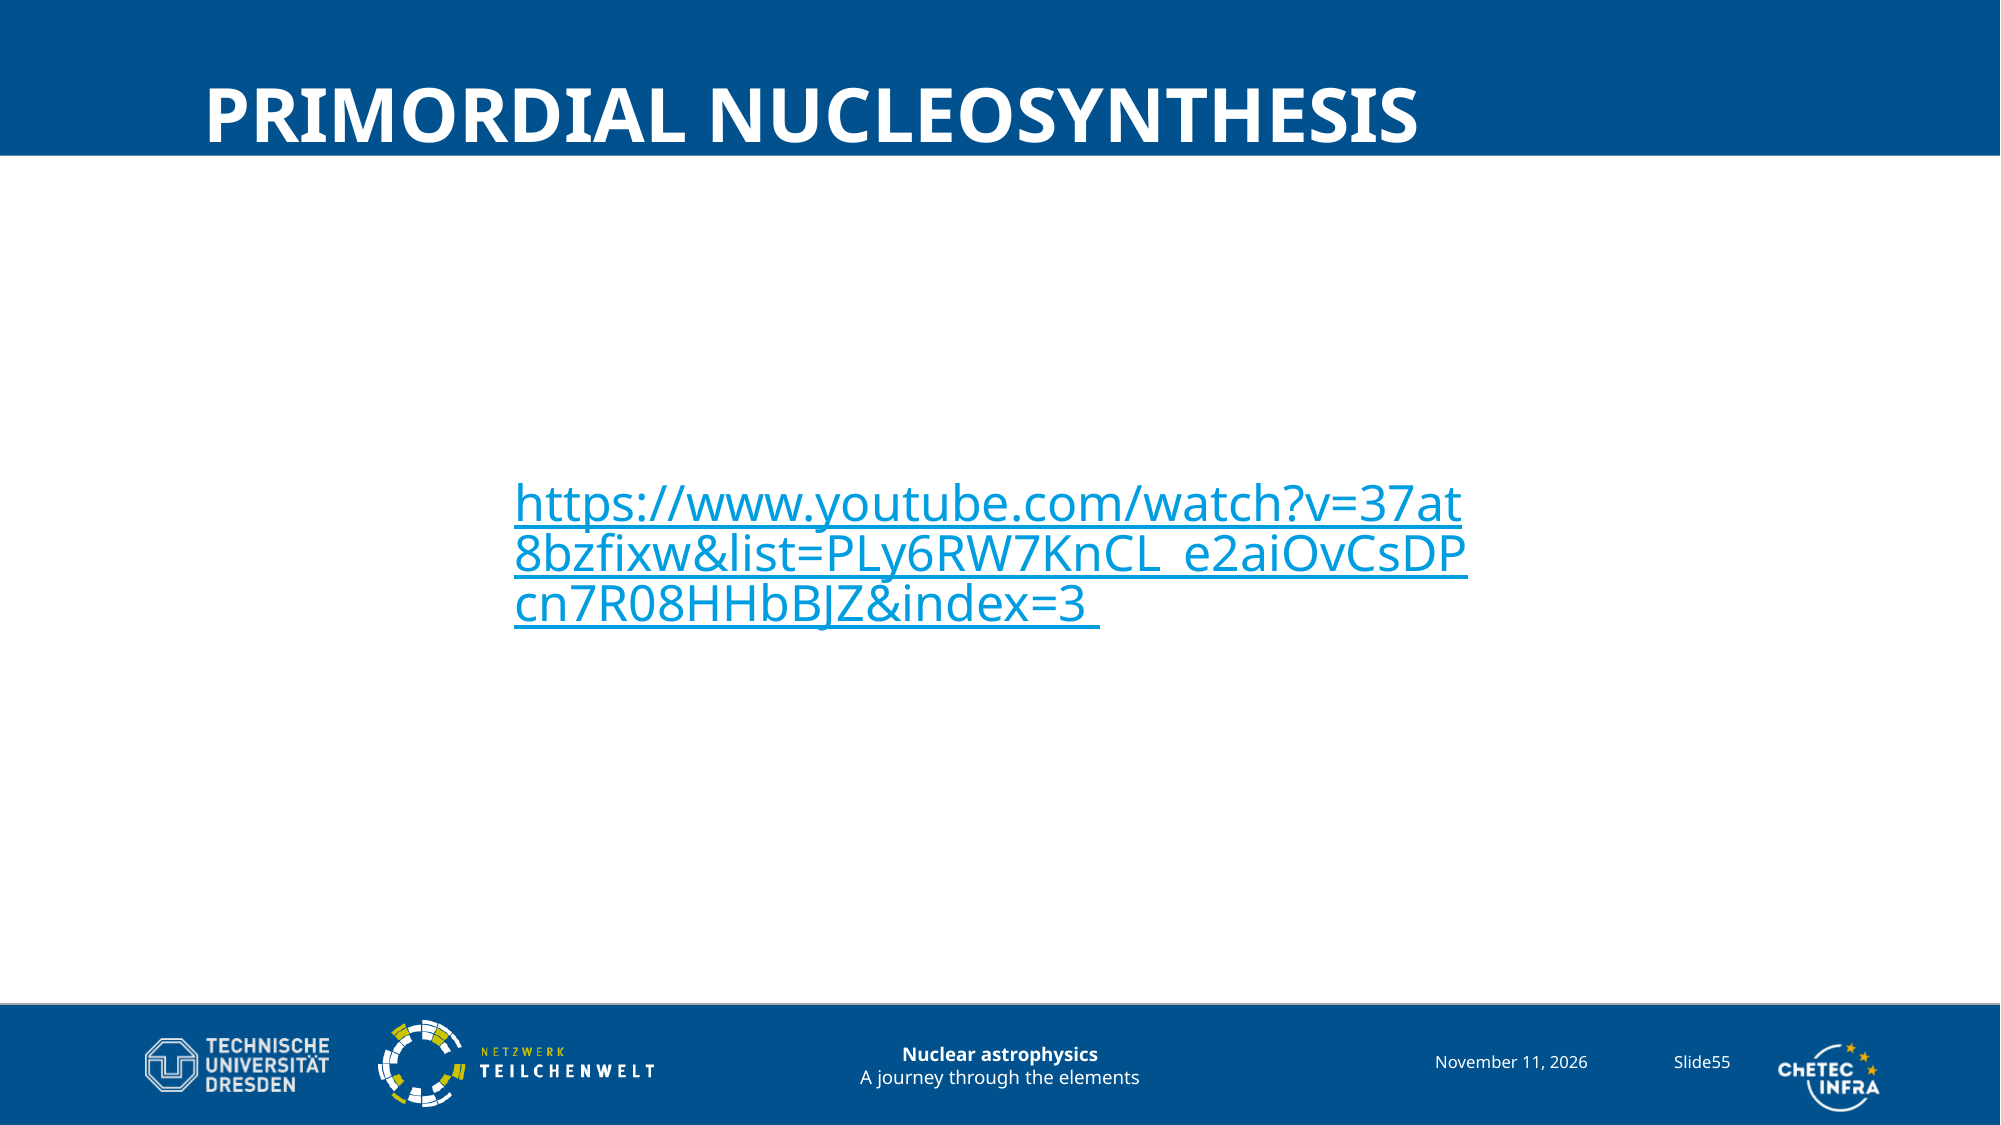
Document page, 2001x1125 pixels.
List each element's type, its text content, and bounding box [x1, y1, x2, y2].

picture [1778, 1033, 1880, 1121]
title Primordial nucleosynthesis [203, 56, 1880, 169]
picture [378, 1020, 654, 1107]
text_box https://www.youtube.com/watch?v=37at8bzfixw&list=PLy6RW7KnCL_e2aiOvCsDPcn7R08HHbBJZ&index=3 [499, 463, 1501, 547]
